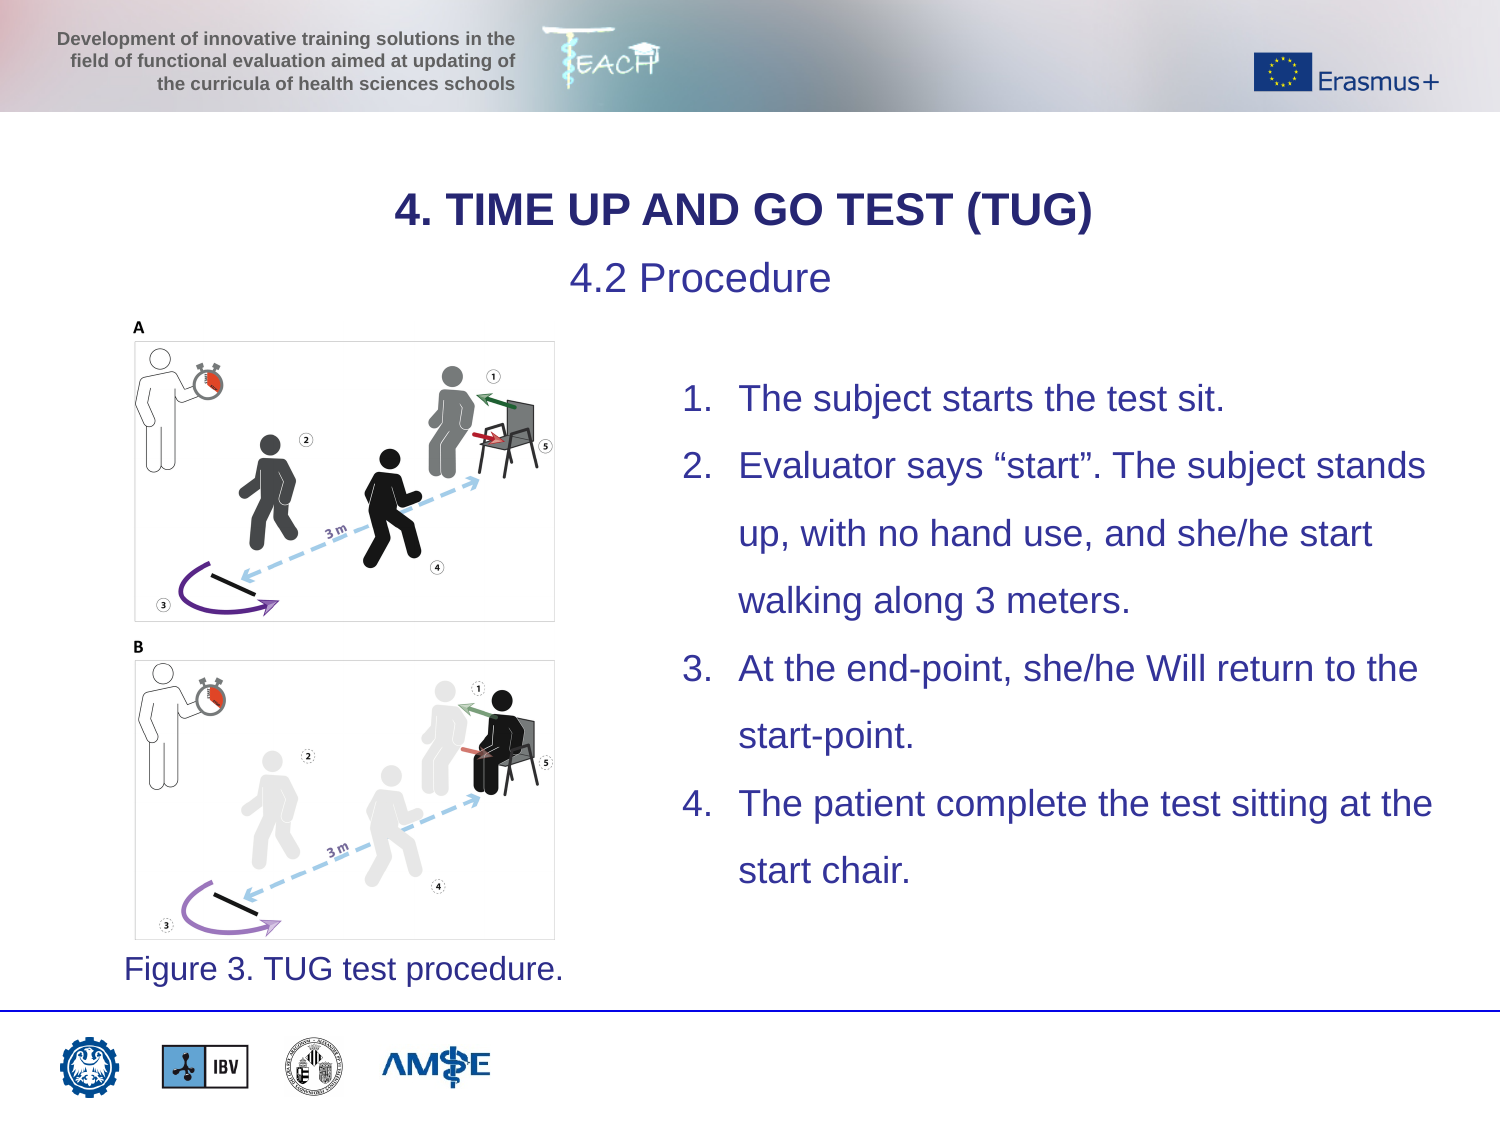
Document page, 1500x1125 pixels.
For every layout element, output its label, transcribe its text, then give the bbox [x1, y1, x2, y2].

picture [379, 1044, 491, 1089]
picture [0, 1, 1500, 112]
picture [284, 1036, 344, 1097]
text_box The subject starts the test sit. Evaluator says “start”. The subject stands up, with no hand use, and she/he start walking along 3 meters. At the end-point, she/he Will return to the start-point. The patient complete the test sitting at the start chair. [667, 343, 1483, 899]
picture [53, 1035, 126, 1099]
text_box 4. TIME UP AND GO TEST (TUG) [100, 172, 1388, 243]
picture [161, 1044, 249, 1089]
text_box 4.2 Procedure [554, 243, 868, 359]
text_box Figure 3. TUG test procedure. [25, 939, 664, 995]
picture [133, 321, 556, 940]
